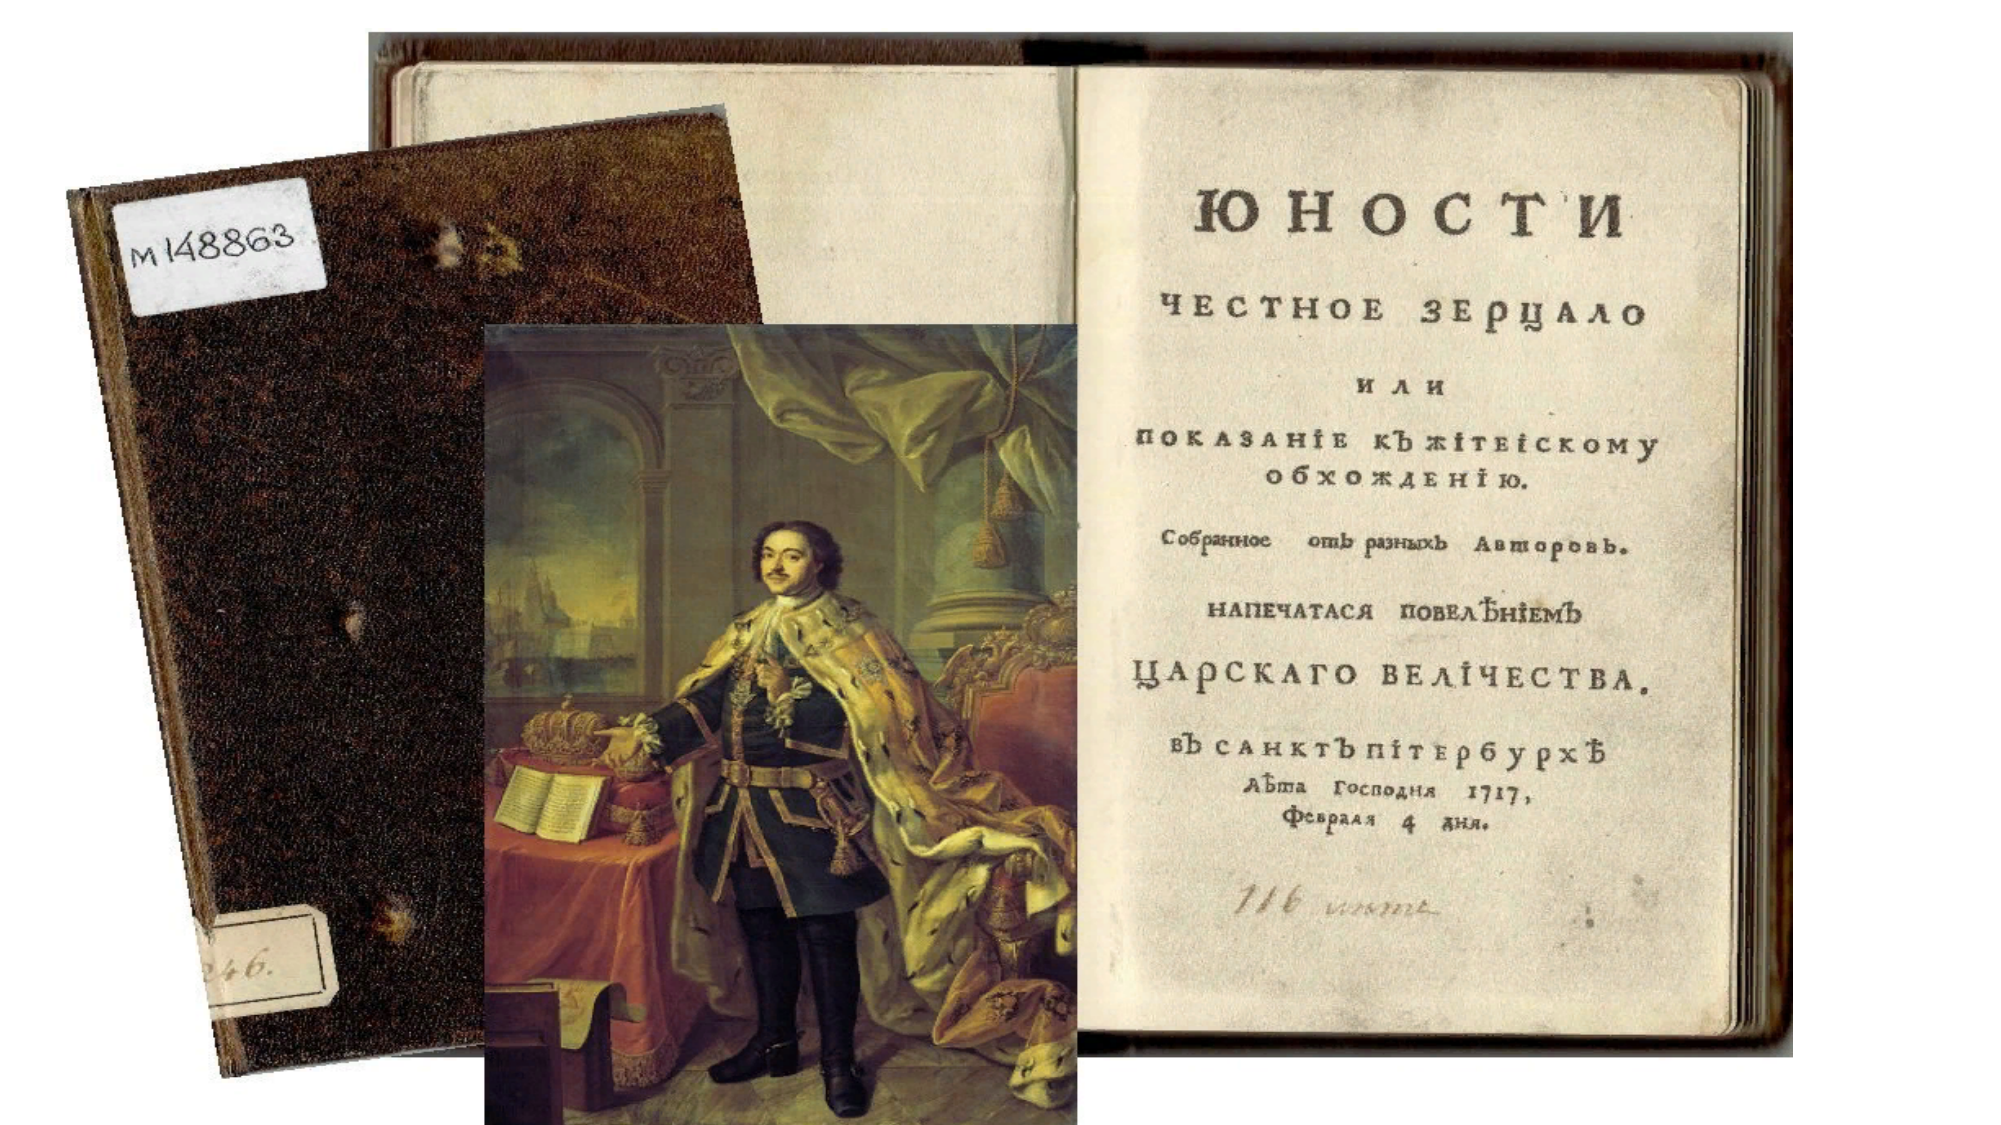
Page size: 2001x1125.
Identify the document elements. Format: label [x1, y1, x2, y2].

picture [65, 28, 1793, 1125]
